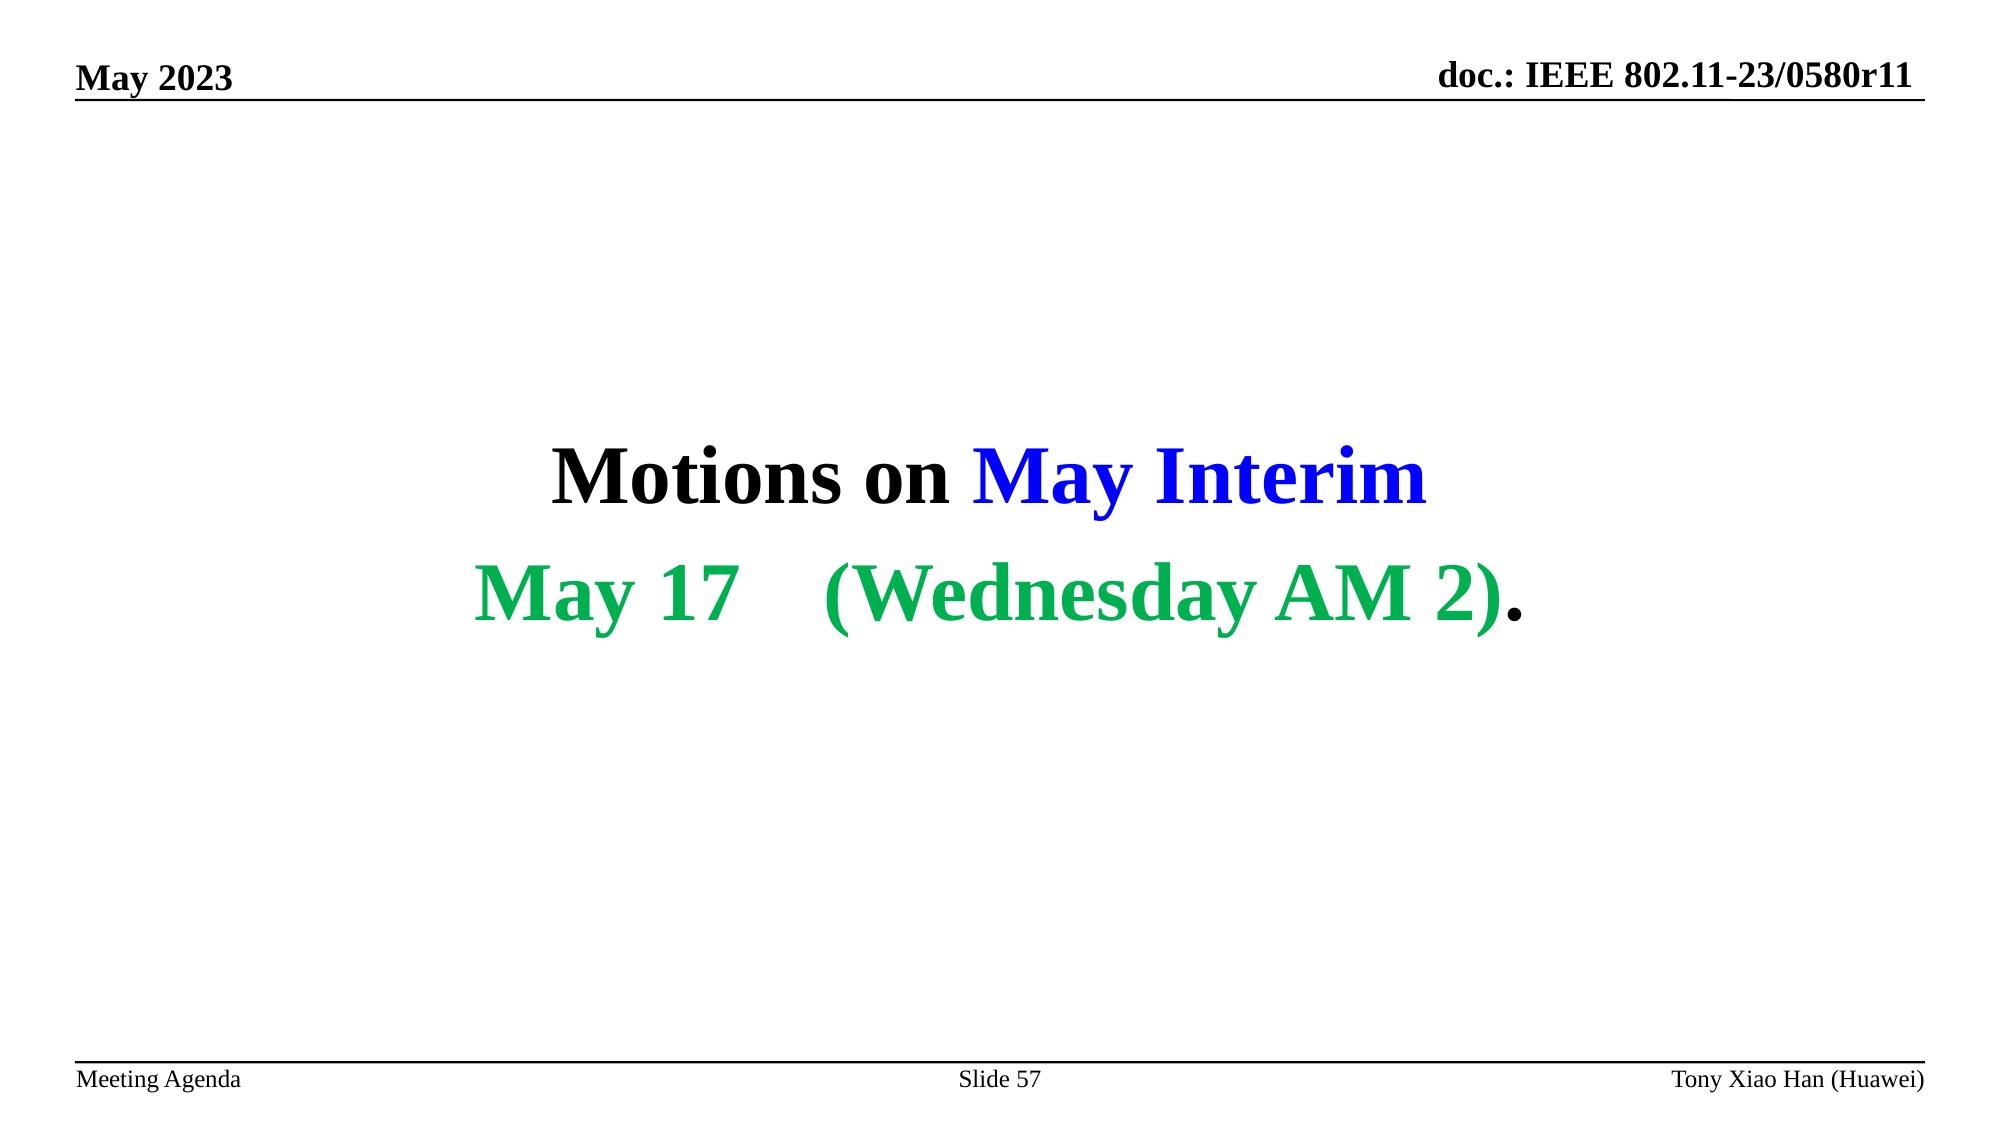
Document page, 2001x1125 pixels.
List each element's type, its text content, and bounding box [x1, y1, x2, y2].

text_box Motions on May Interim May 17 (Wednesday AM 2). [362, 412, 1638, 950]
